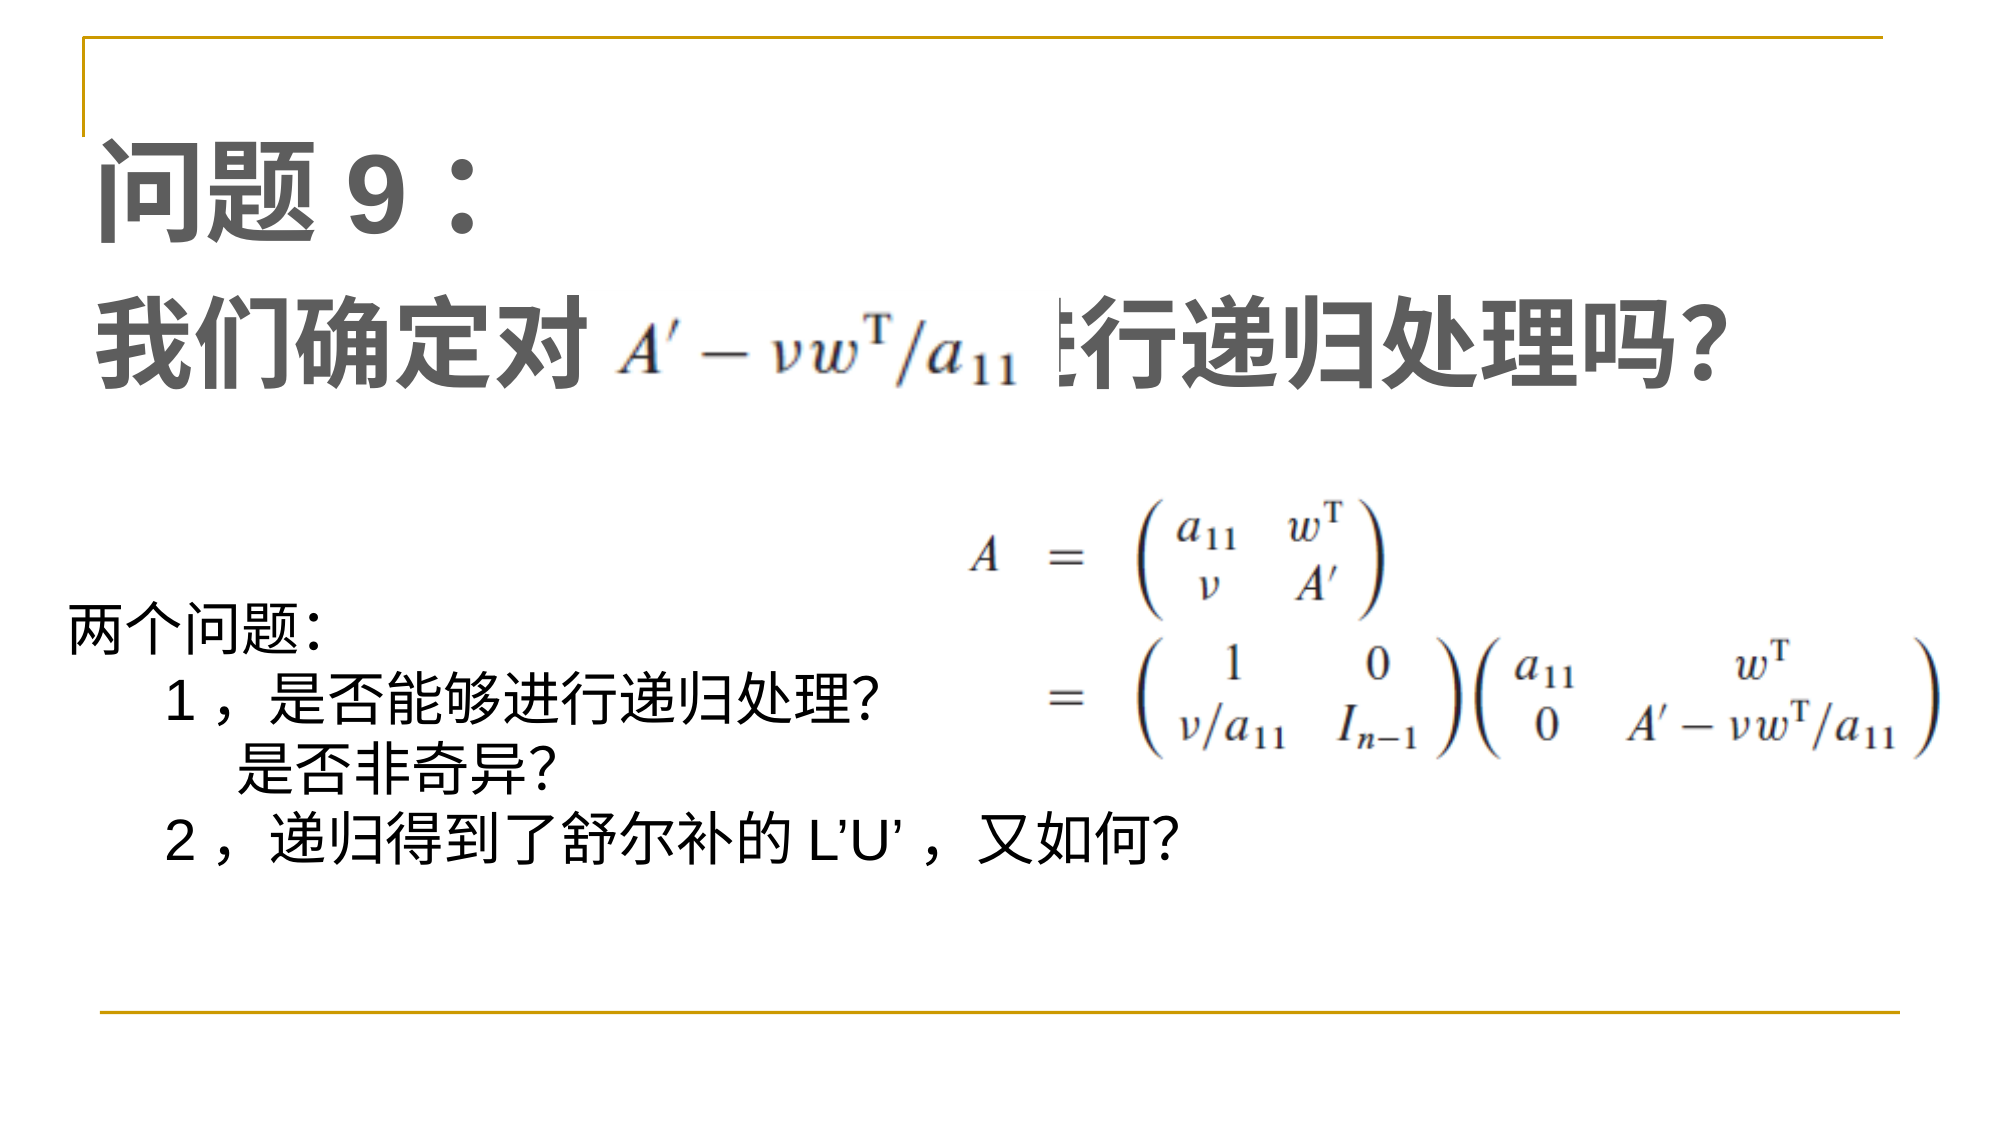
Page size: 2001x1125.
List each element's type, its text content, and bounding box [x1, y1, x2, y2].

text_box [78, 113, 1957, 422]
text_box 两个问题： 1，是否能够进行递归处理？ 是否非奇异？ 2，递归得到了舒尔补的L’U’，又如何？ [52, 584, 1225, 880]
picture [952, 479, 1946, 764]
